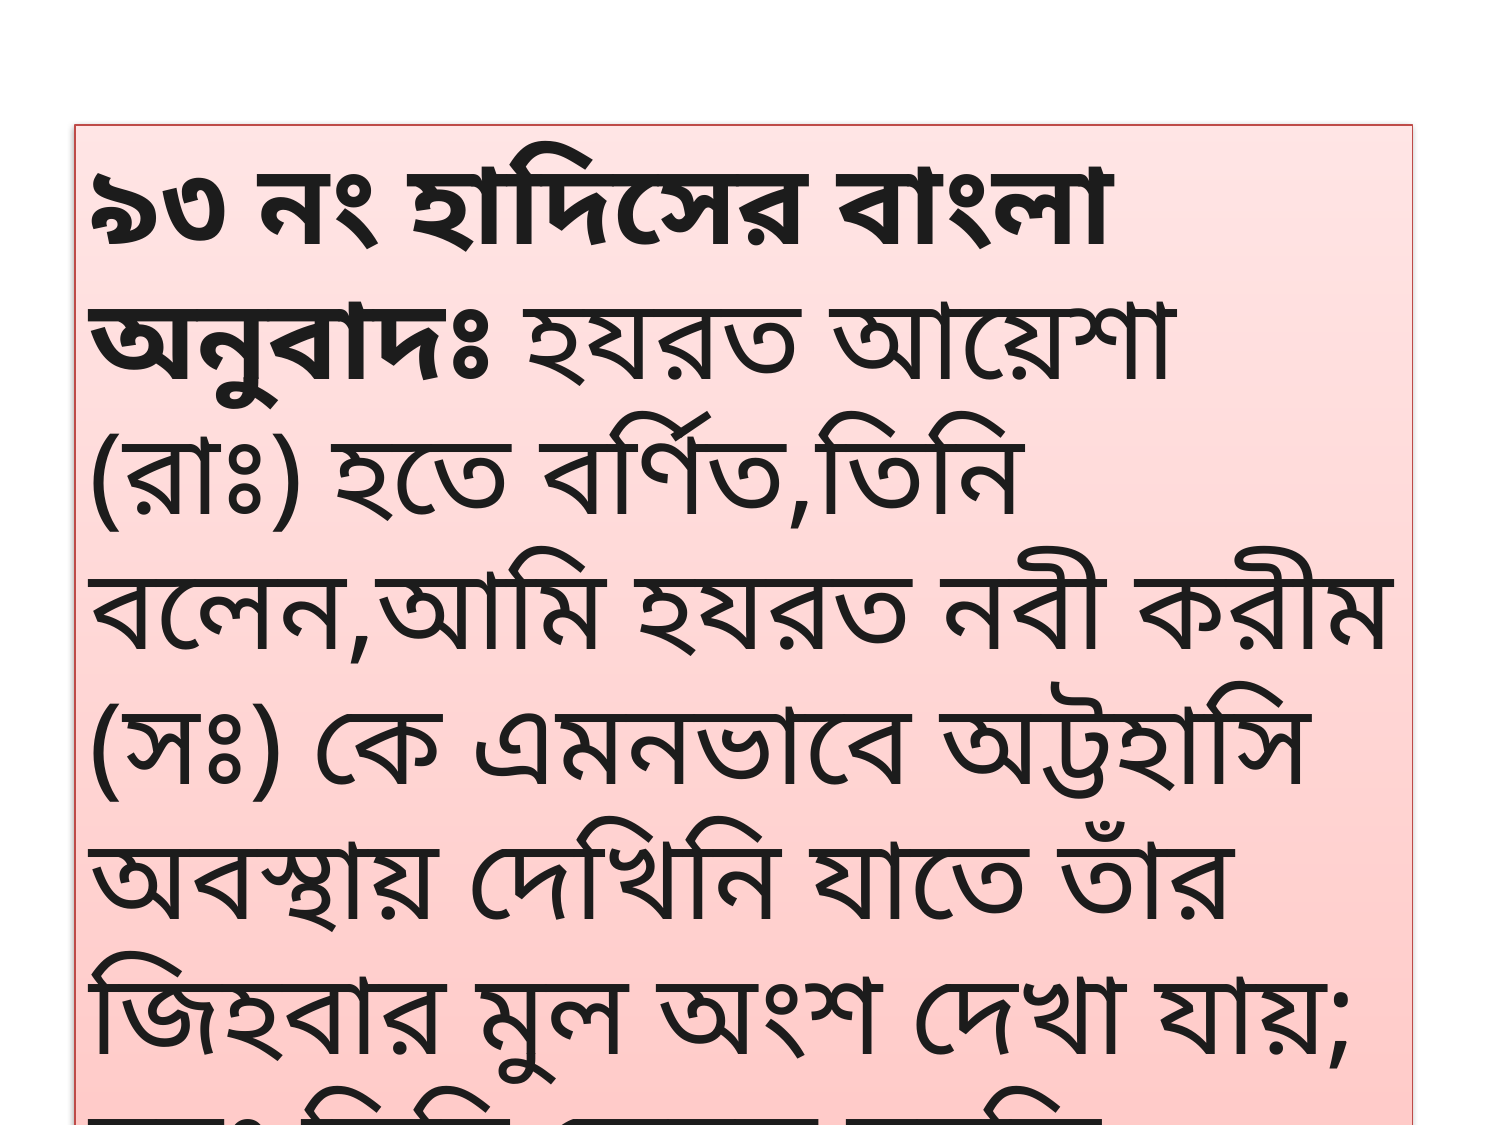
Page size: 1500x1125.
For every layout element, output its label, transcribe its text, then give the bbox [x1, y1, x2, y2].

text_box ৯৩ নং হাদিসের বাংলা অনুবাদঃ হযরত আয়েশা (রাঃ) হতে বর্ণিত,তিনি বলেন,আমি হযরত নবী করীম (সঃ) কে এমনভাবে অট্টহাসি অবস্থায় দেখিনি যাতে তাঁর জিহবার মুল অংশ দেখা যায়; বরং তিনি কেবল মুচকি হাসতেন। (ইমাম বুখারী( রঃ) হাদিসটি বর্ণনা করেছেন।) [74, 124, 1413, 1125]
